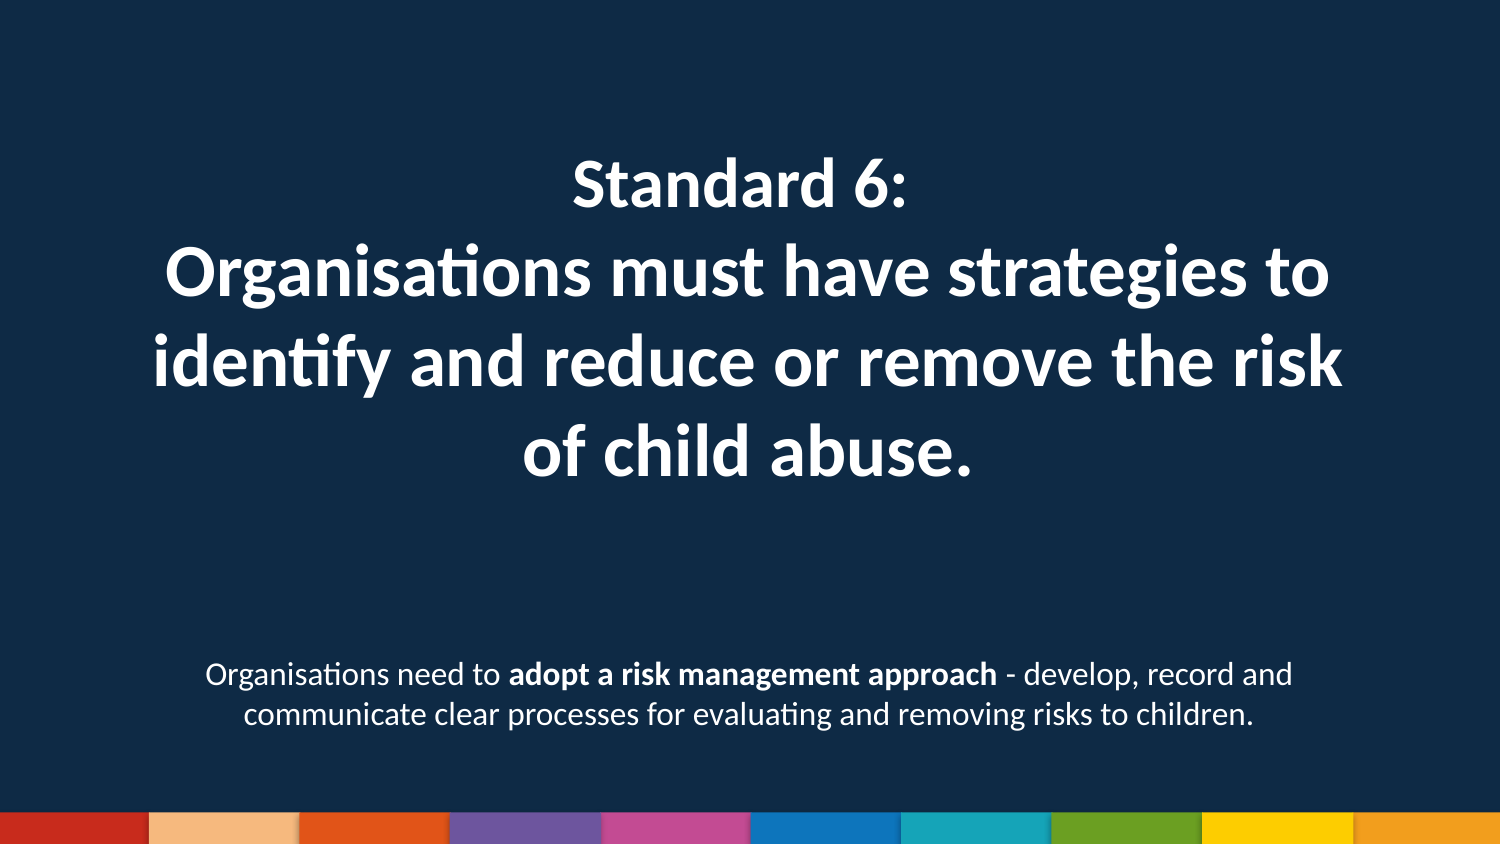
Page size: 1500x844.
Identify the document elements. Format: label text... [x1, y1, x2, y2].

text_box Standard 6: Organisations must have strategies to identify and reduce or remove the risk of child abuse. [101, 129, 1396, 526]
text_box Organisations need to adopt a risk management approach - develop, record and communicate clear processes for evaluating and removing risks to children. [156, 644, 1343, 738]
